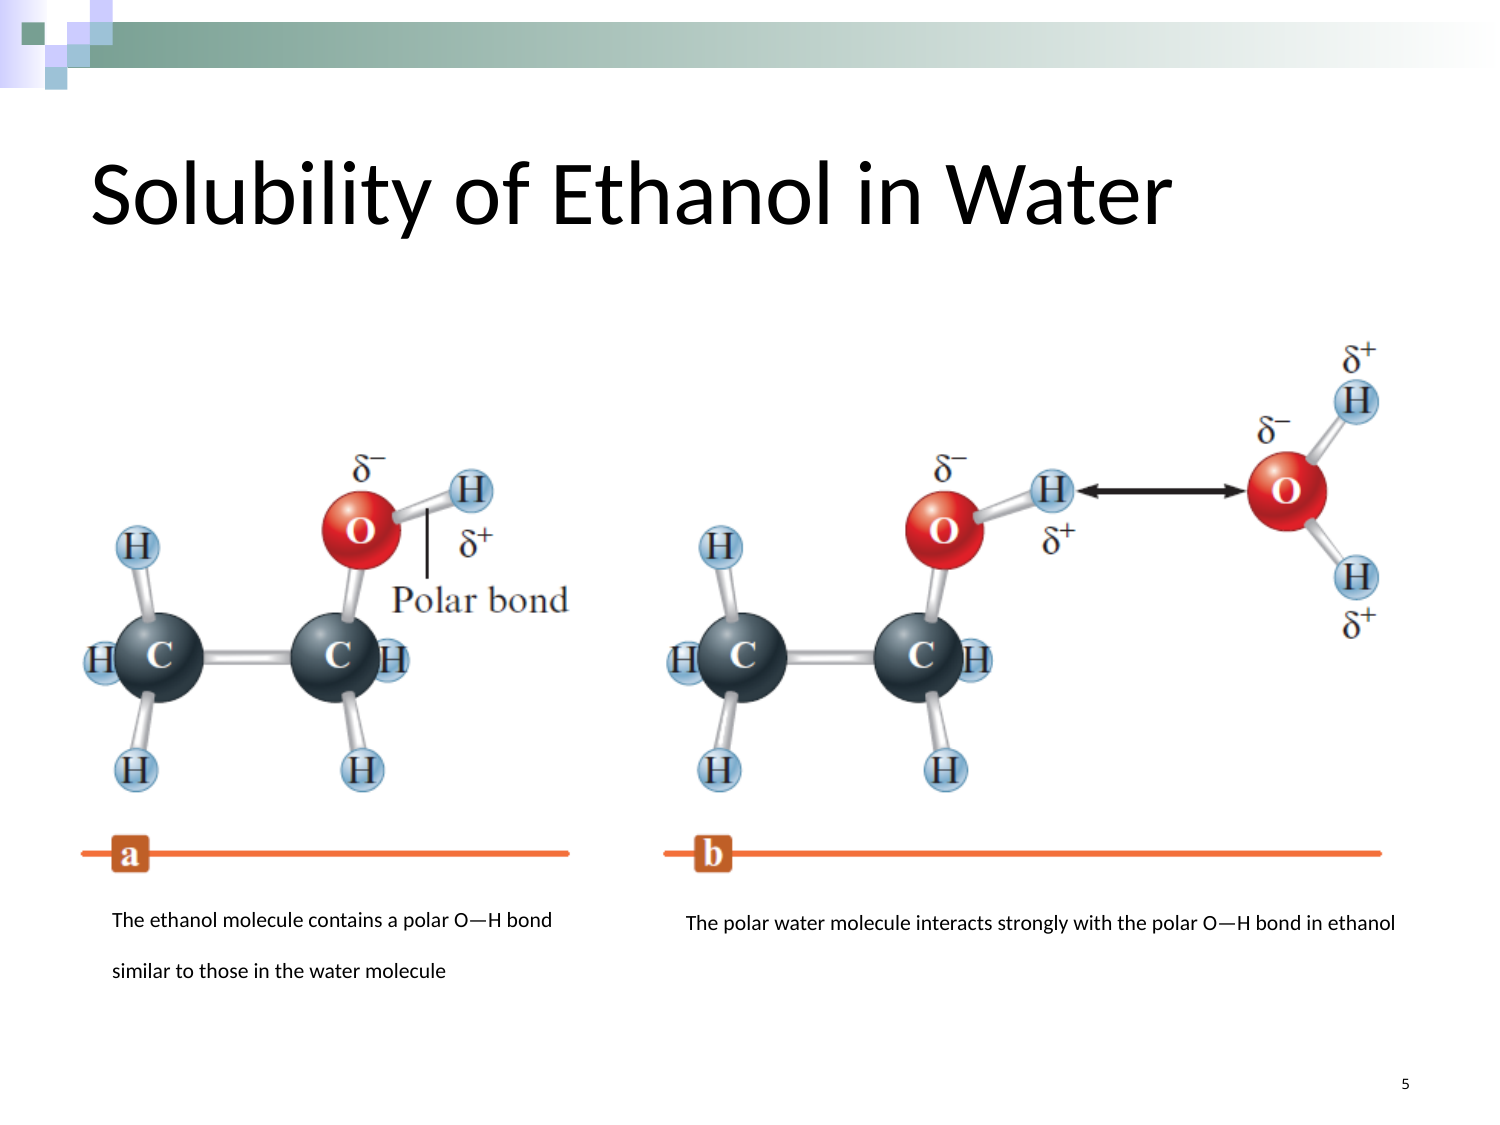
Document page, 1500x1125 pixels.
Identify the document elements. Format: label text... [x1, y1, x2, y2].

picture [74, 338, 1416, 877]
title Solubility of Ethanol in Water [75, 75, 1425, 300]
slide_number 5 [1074, 1025, 1425, 1100]
text_box The ethanol molecule contains a polar O—H bond similar to those in the water molecule [97, 877, 630, 991]
text_box The polar water molecule interacts strongly with the polar O—H bond in ethanol [671, 876, 1421, 943]
